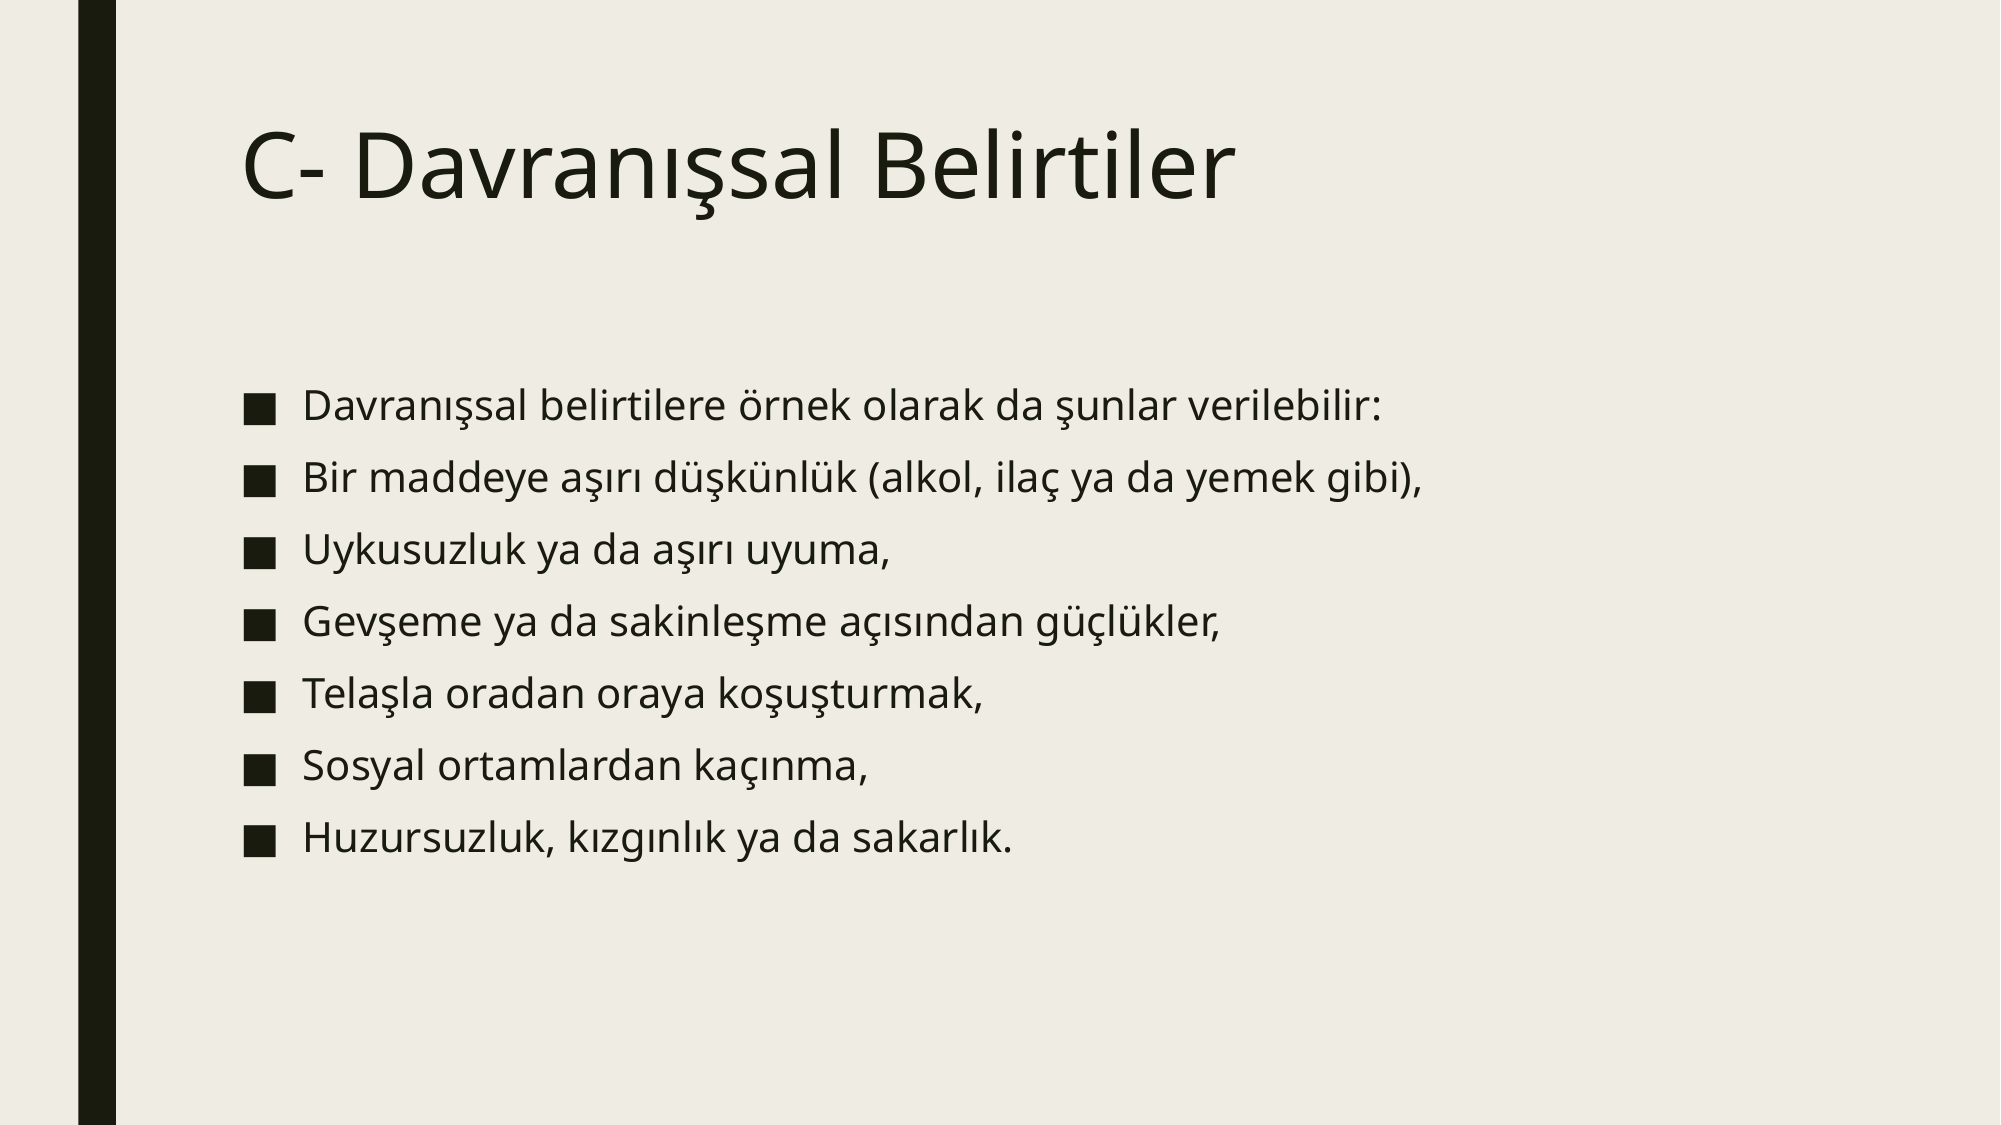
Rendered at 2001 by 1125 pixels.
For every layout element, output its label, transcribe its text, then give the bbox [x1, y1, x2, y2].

title C- Davranışsal Belirtiler [225, 112, 1800, 357]
list Davranışsal belirtilere örnek olarak da şunlar verilebilir: Bir maddeye aşırı düşkünlük (alkol, ilaç ya da yemek gibi), Uykusuzluk ya da aşırı uyuma, Gevşeme ya da sakinleşme açısından güçlükler, Telaşla oradan oraya koşuşturmak, Sosyal ortamlardan kaçınma, Huzursuzluk, kızgınlık ya da sakarlık. [225, 375, 1800, 963]
